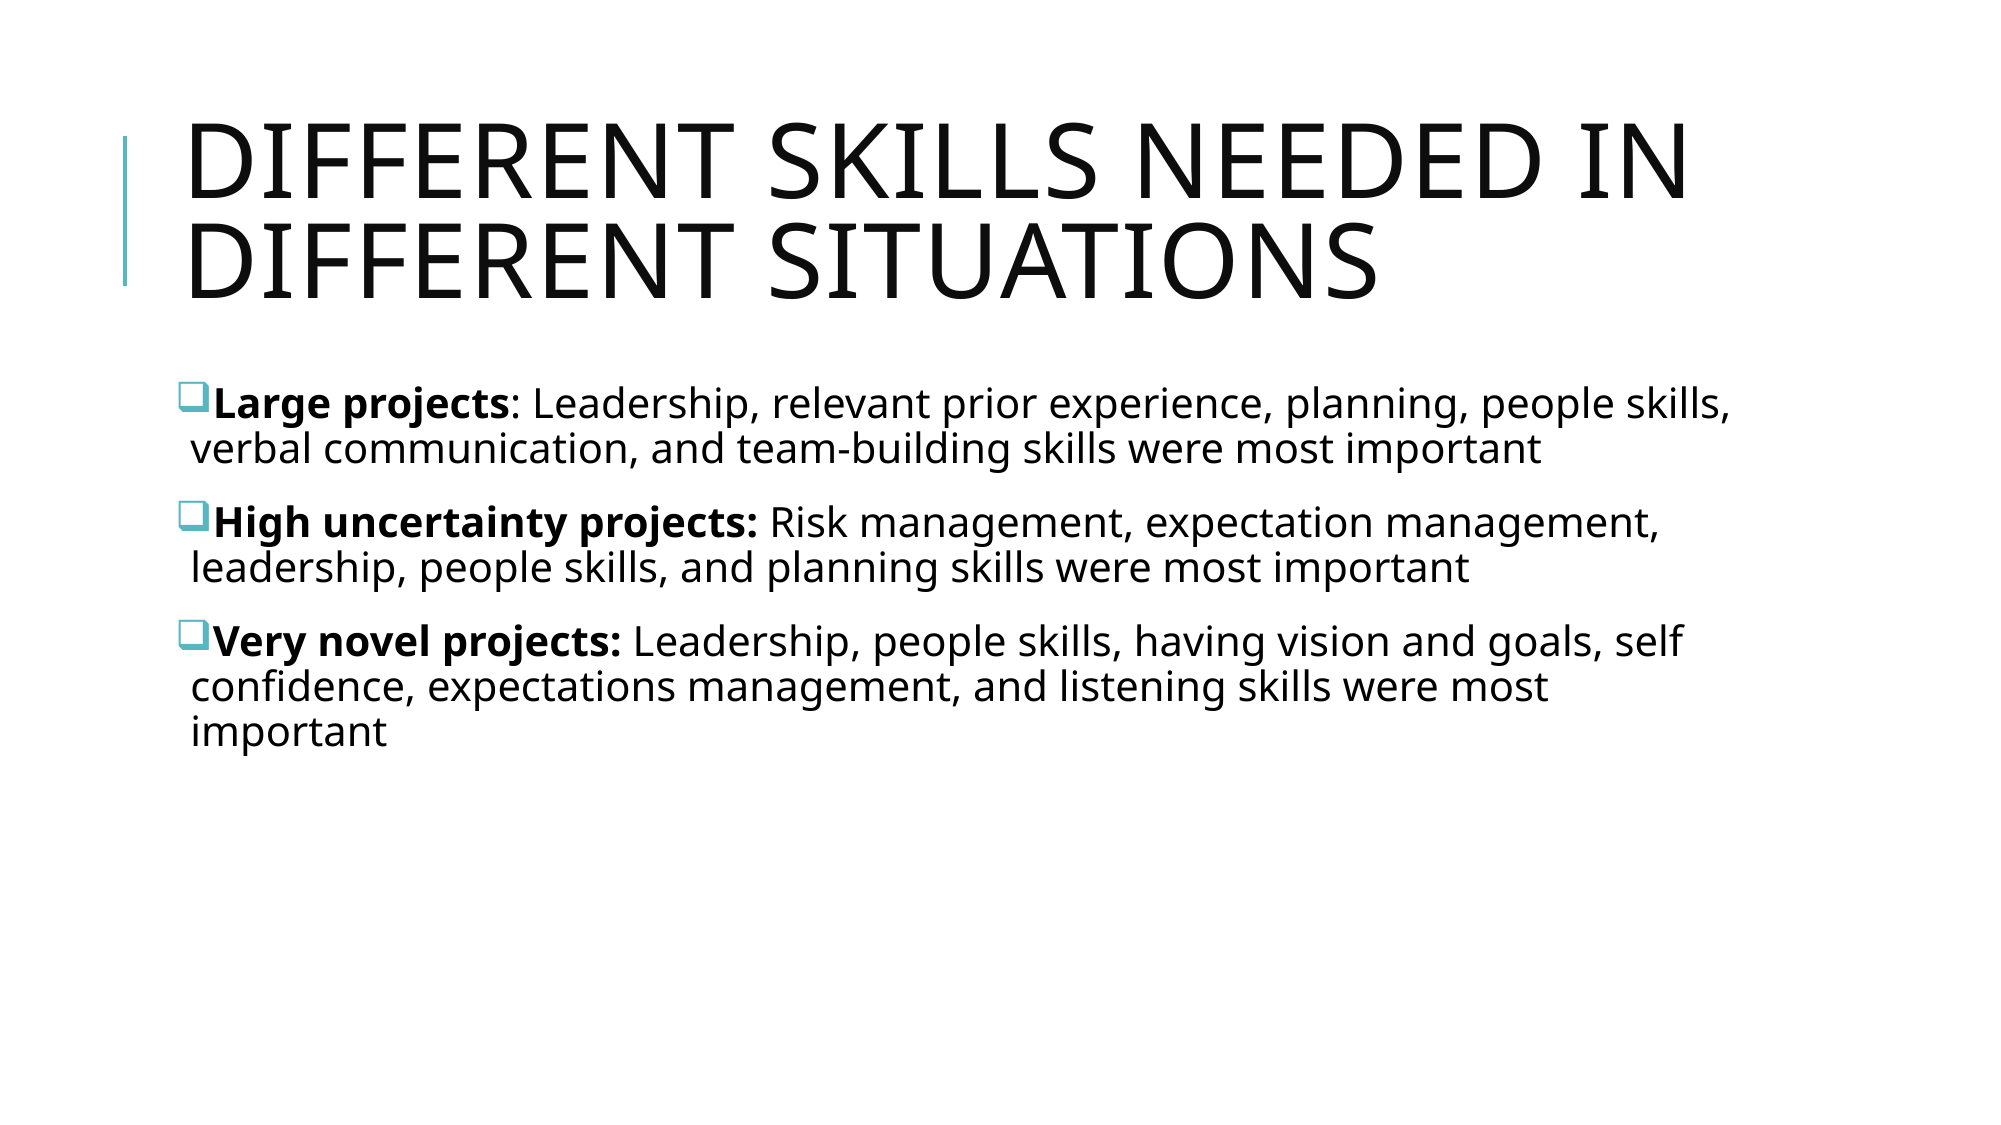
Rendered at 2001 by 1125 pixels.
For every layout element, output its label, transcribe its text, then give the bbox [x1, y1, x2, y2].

list Large projects: Leadership, relevant prior experience, planning, people skills, verbal communication, and team-building skills were most important High uncertainty projects: Risk management, expectation management, leadership, people skills, and planning skills were most important Very novel projects: Leadership, people skills, having vision and goals, self confidence, expectations management, and listening skills were most important [168, 375, 1763, 1035]
title Different Skills Needed in Different Situations [168, 96, 1763, 342]
